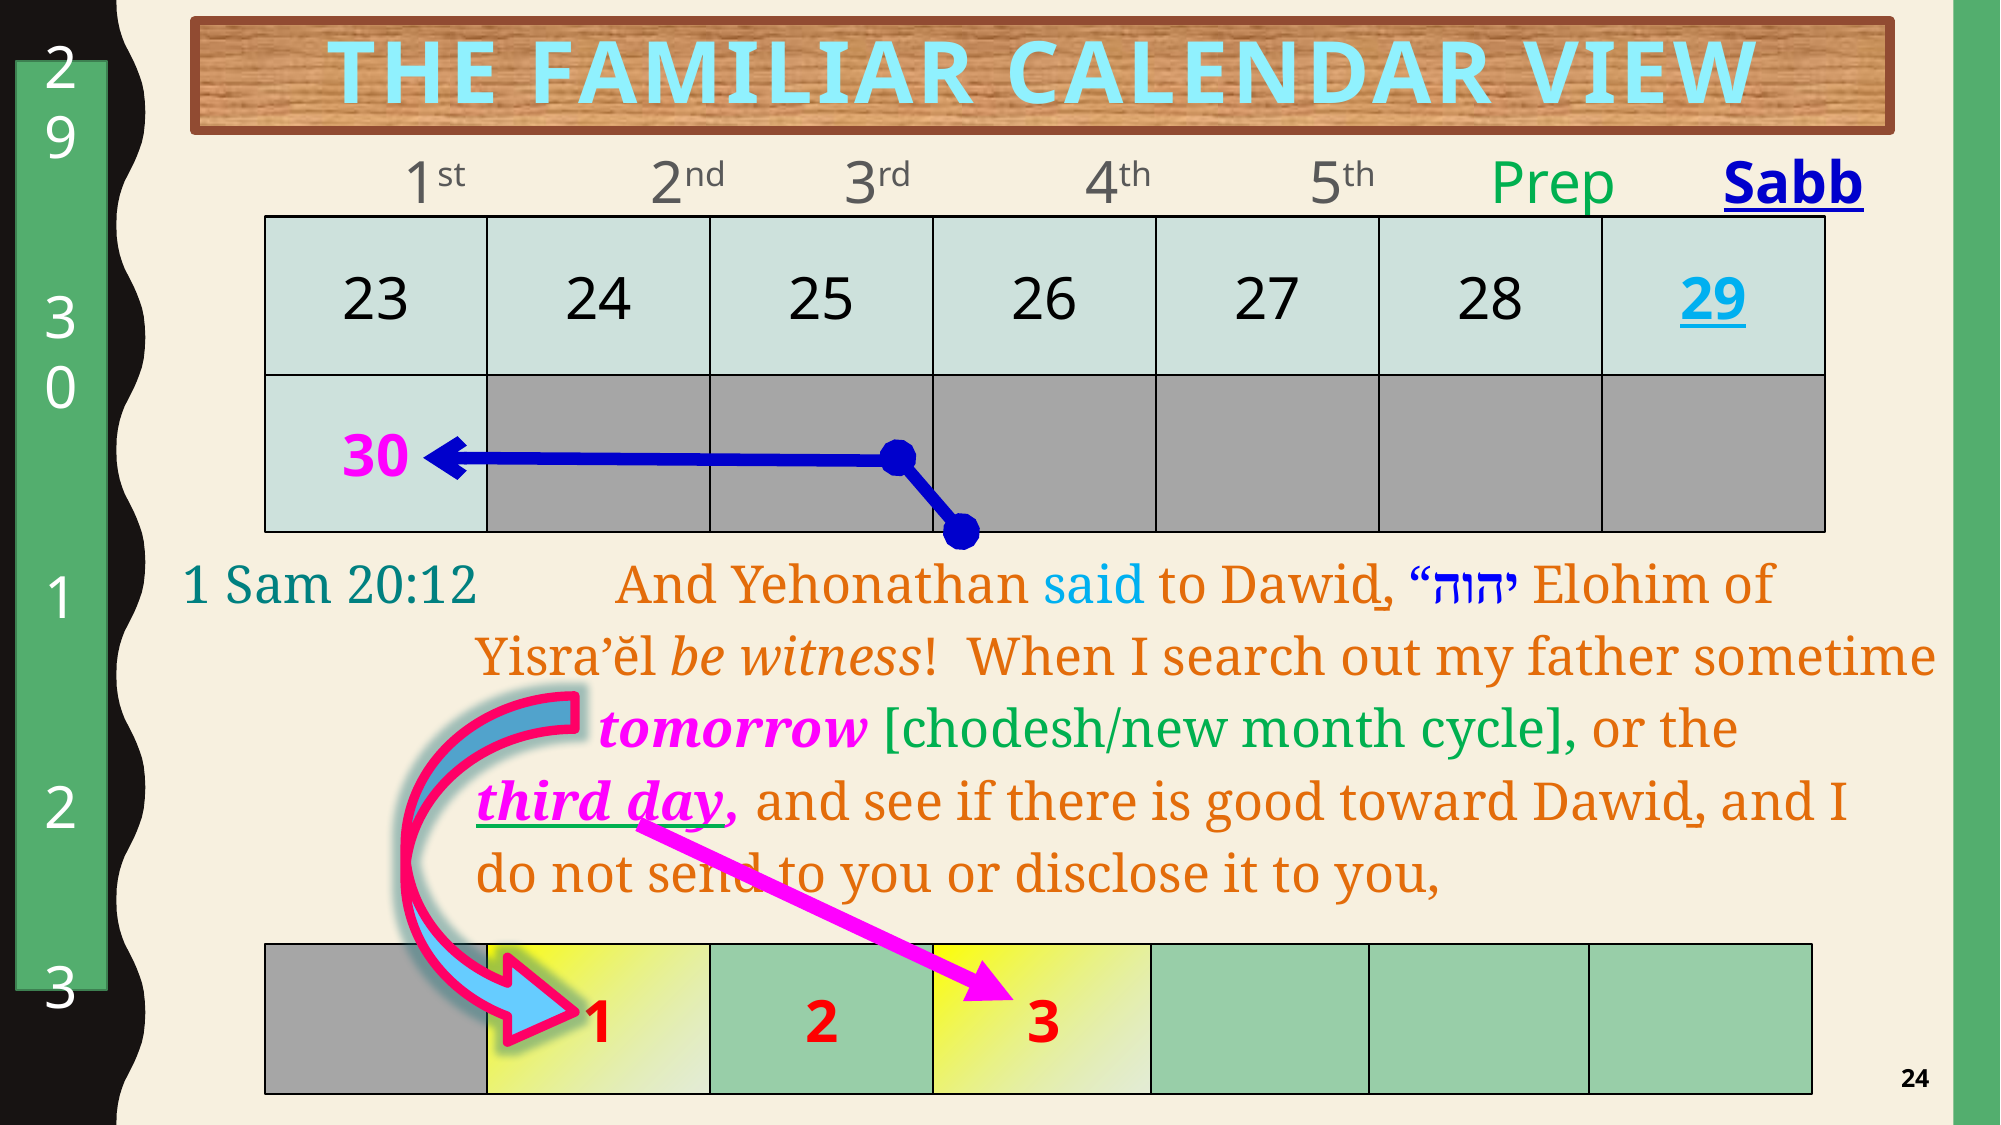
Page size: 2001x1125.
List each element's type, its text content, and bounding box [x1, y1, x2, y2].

list 1st 2nd 3rd 4th 5th Prep Sabb [154, 130, 1931, 1095]
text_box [645, 827, 1014, 1000]
text_box THE familiar Calendar view [194, 20, 1890, 131]
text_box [264, 376, 1825, 533]
text_box 1 Sam 20:12 And Yehonathan said to Dawiḏ, “יהוה Elohim of Yisra’ĕl be witness! When I search out my father sometime tomorrow [chodesh/new month cycle], or the third day, and see if there is good toward Dawiḏ, and I do not send to you or disclose it to you, [167, 534, 1973, 917]
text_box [264, 943, 1813, 1094]
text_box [897, 457, 962, 532]
slide_number 24 [1481, 1051, 1945, 1108]
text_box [423, 457, 897, 461]
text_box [264, 216, 1825, 376]
text_box [404, 694, 576, 943]
text_box 29 30 1 2 3 [15, 60, 108, 991]
